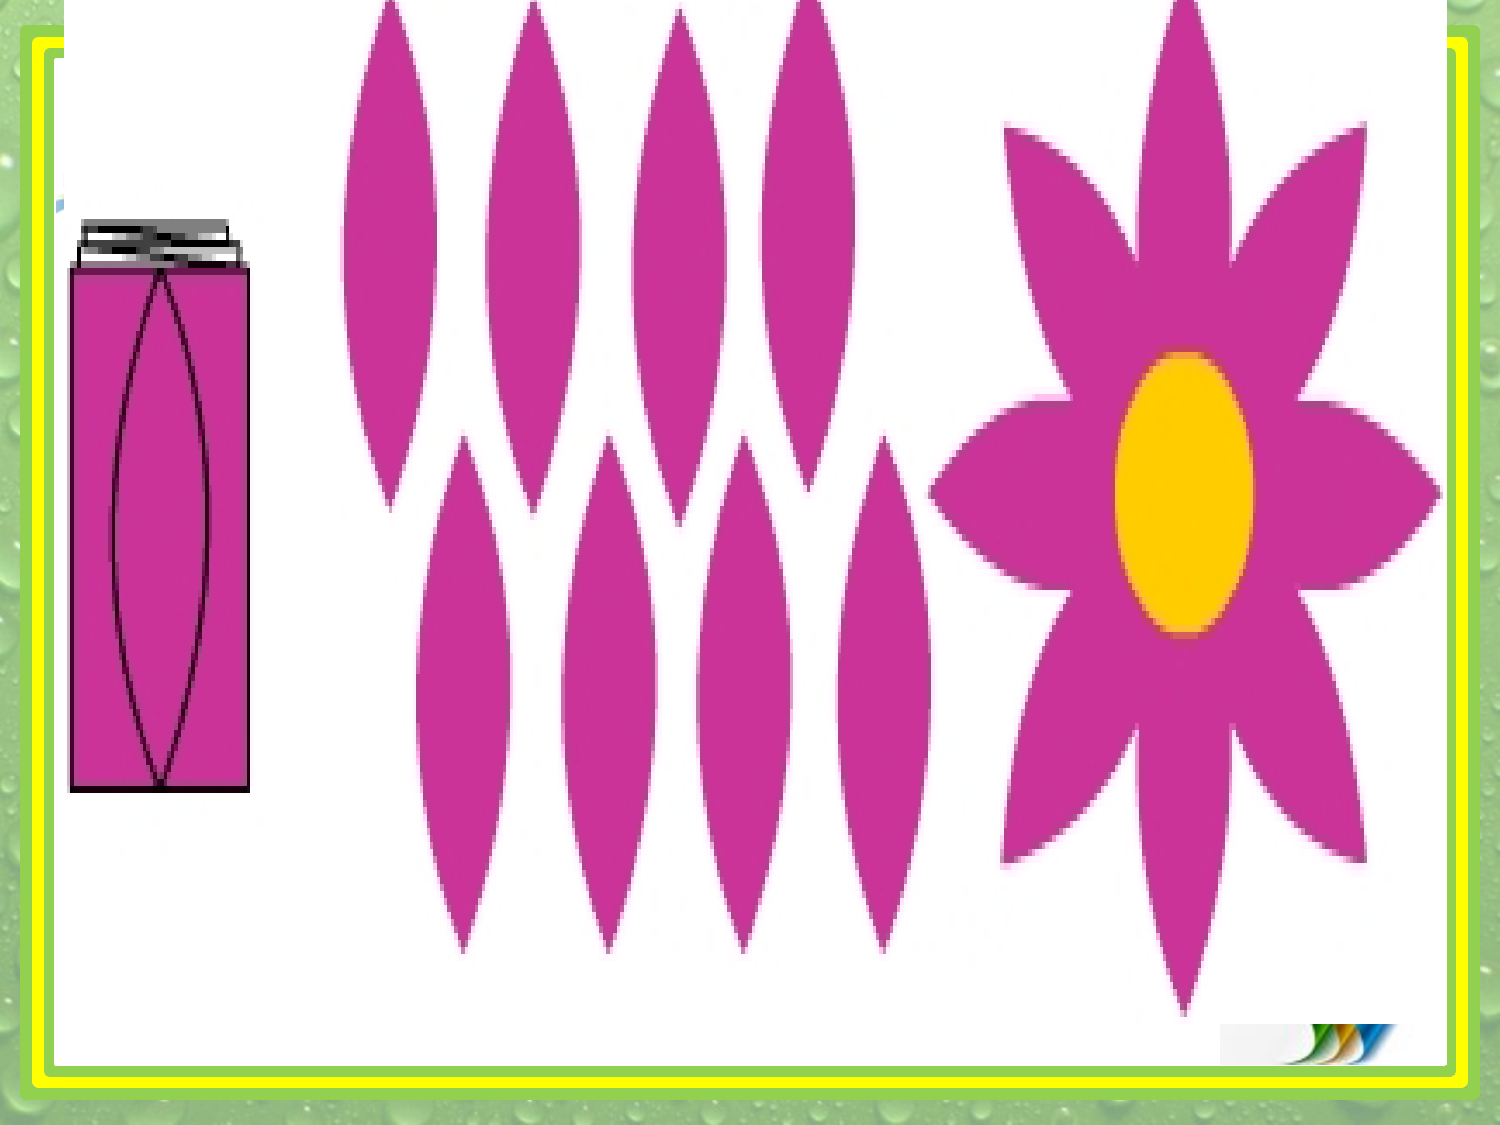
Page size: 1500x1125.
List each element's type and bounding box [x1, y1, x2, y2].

picture [56, 0, 1448, 1065]
